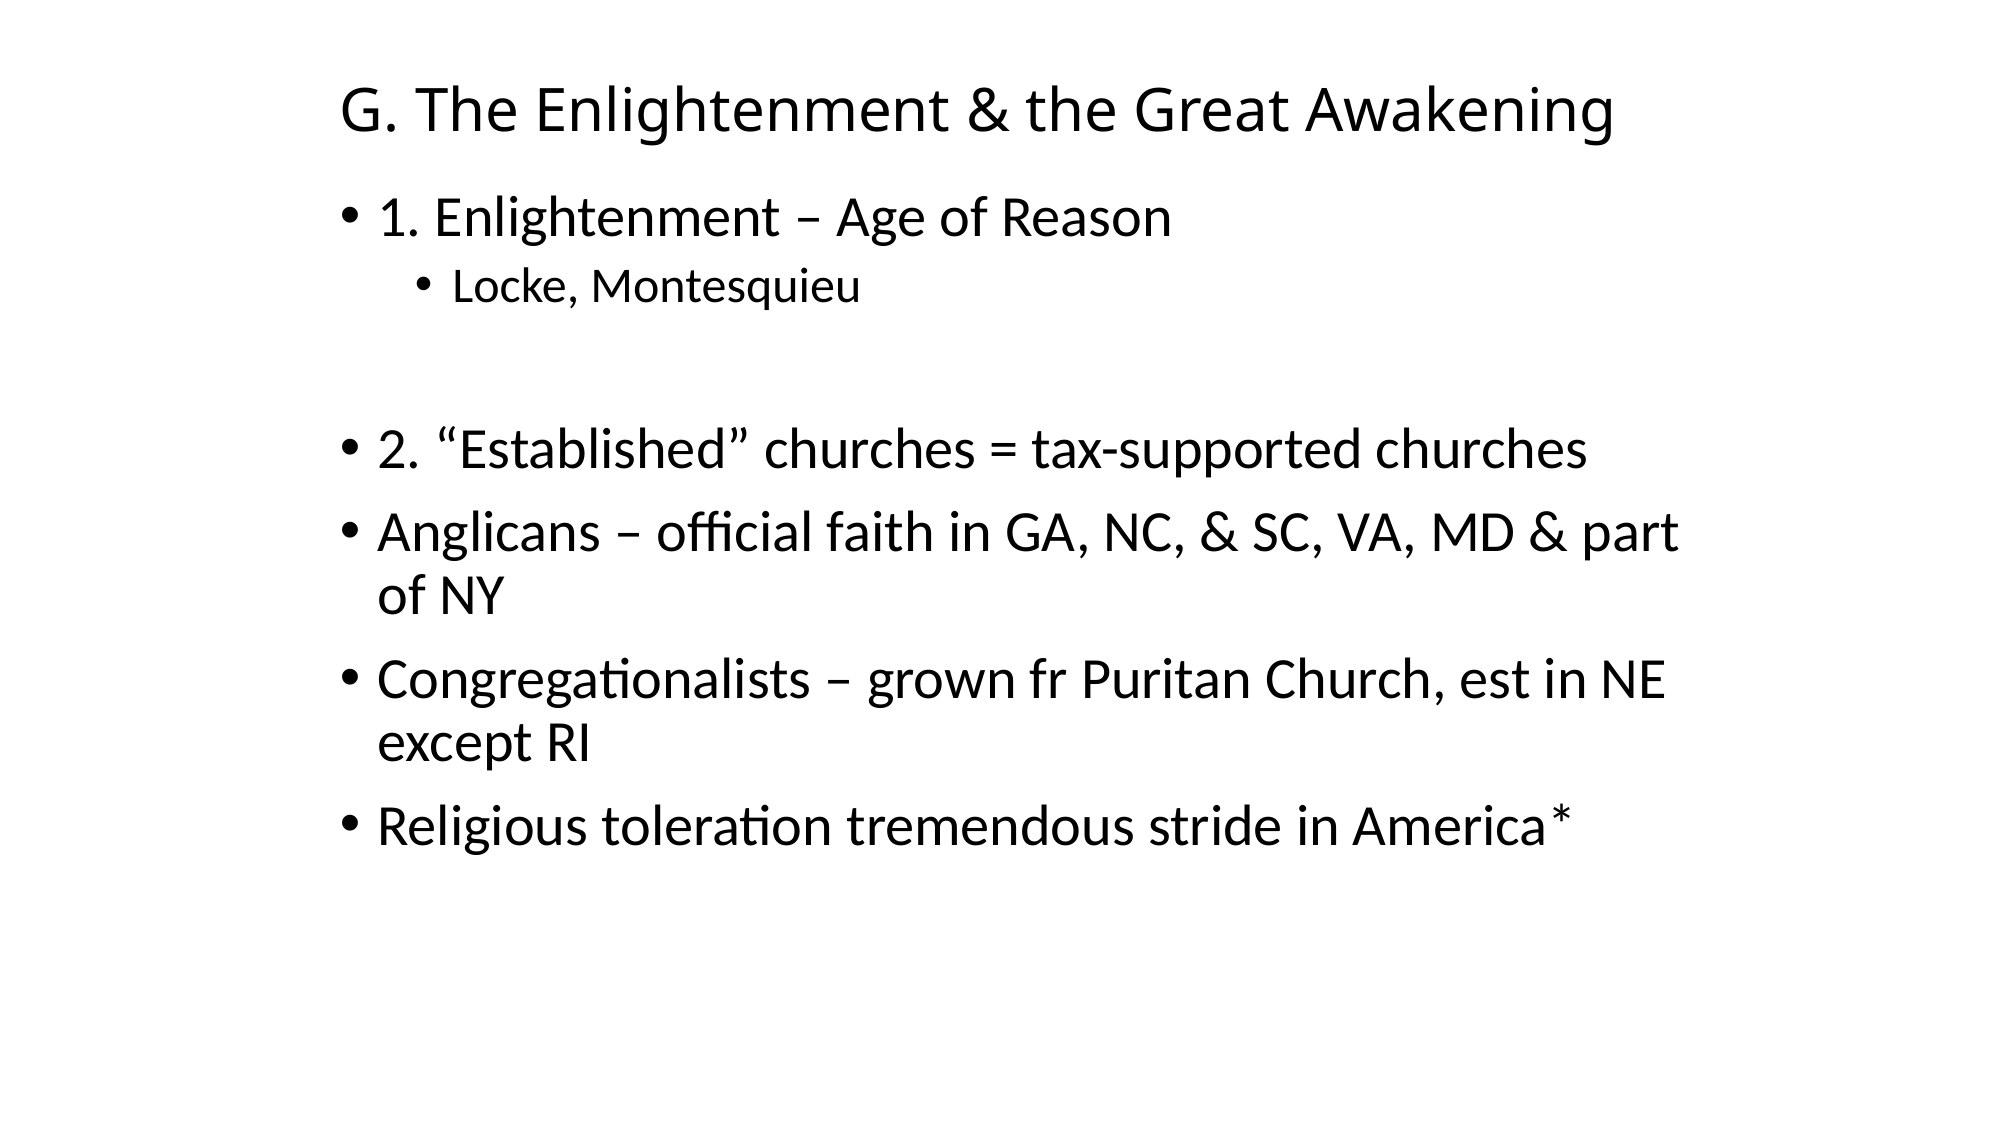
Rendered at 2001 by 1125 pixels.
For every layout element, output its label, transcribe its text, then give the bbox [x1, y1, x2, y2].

list 1. Enlightenment – Age of Reason Locke, Montesquieu 2. “Established” churches = tax-supported churches Anglicans – official faith in GA, NC, & SC, VA, MD & part of NY Congregationalists – grown fr Puritan Church, est in NE except RI Religious toleration tremendous stride in America* [324, 178, 1711, 1059]
title G. The Enlightenment & the Great Awakening [324, 45, 1675, 178]
